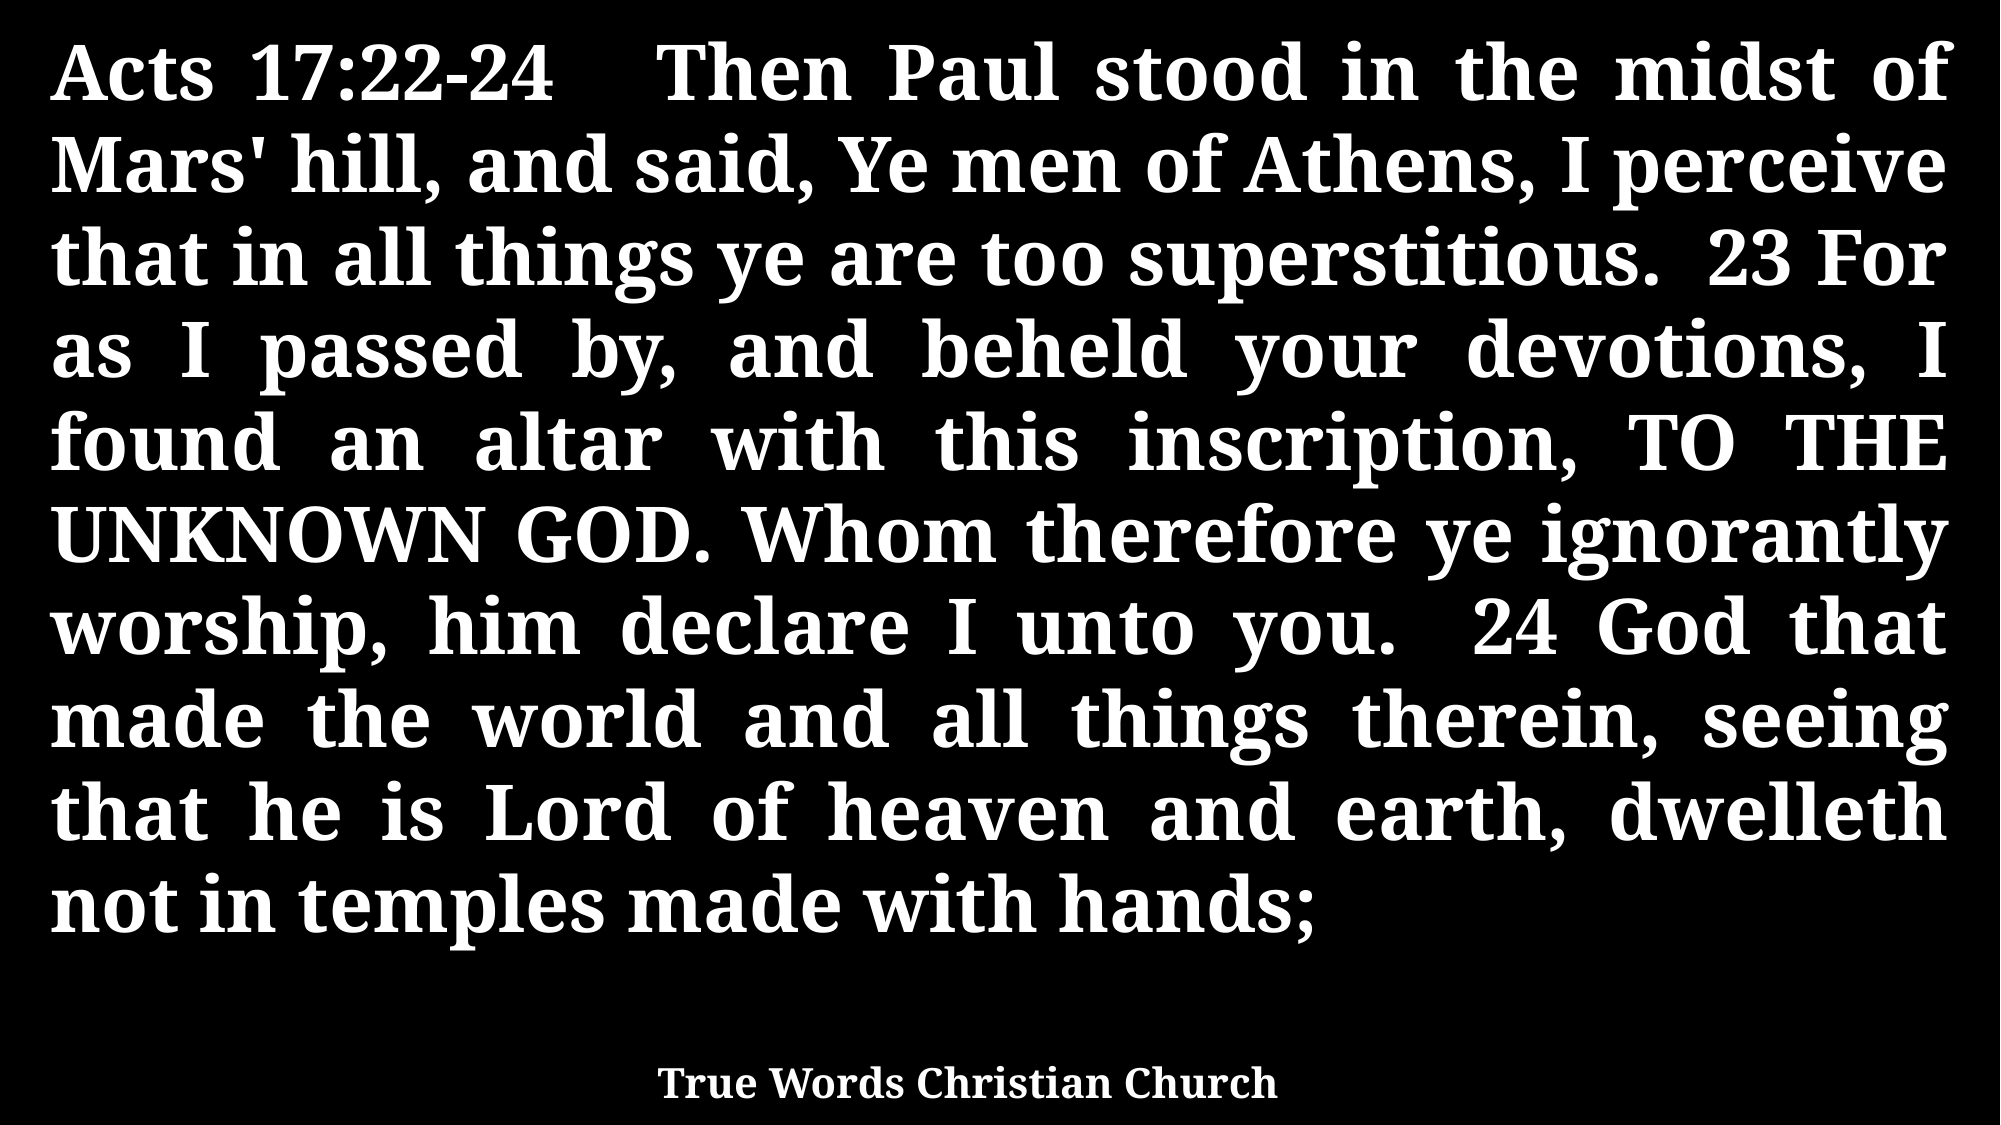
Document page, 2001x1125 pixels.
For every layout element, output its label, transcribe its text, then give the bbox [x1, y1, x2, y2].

text_box Acts 17:22-24 Then Paul stood in the midst of Mars' hill, and said, Ye men of Athens, I perceive that in all things ye are too superstitious. 23 For as I passed by, and beheld your devotions, I found an altar with this inscription, TO THE UNKNOWN GOD. Whom therefore ye ignorantly worship, him declare I unto you. 24 God that made the world and all things therein, seeing that he is Lord of heaven and earth, dwelleth not in temples made with hands; [35, 15, 1965, 956]
text_box True Words Christian Church [642, 1049, 1294, 1114]
